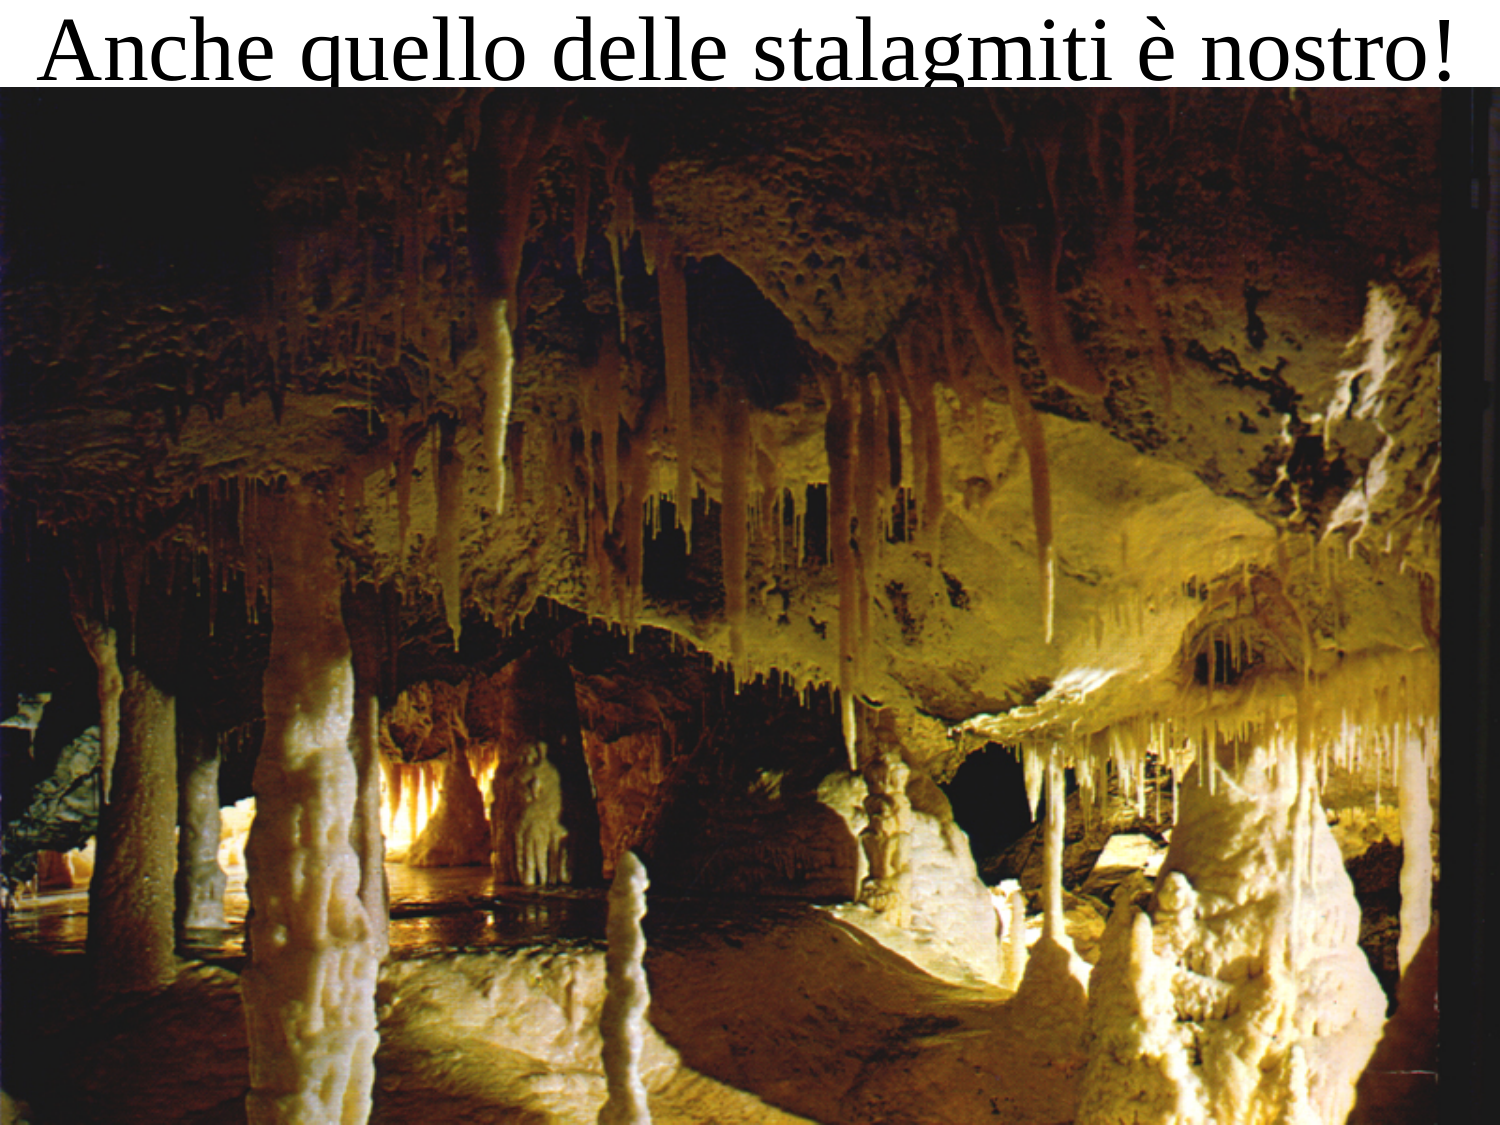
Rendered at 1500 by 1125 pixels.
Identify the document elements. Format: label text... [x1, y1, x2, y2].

title Anche quello delle stalagmiti è nostro! [0, 0, 1500, 87]
picture [0, 87, 1500, 1125]
